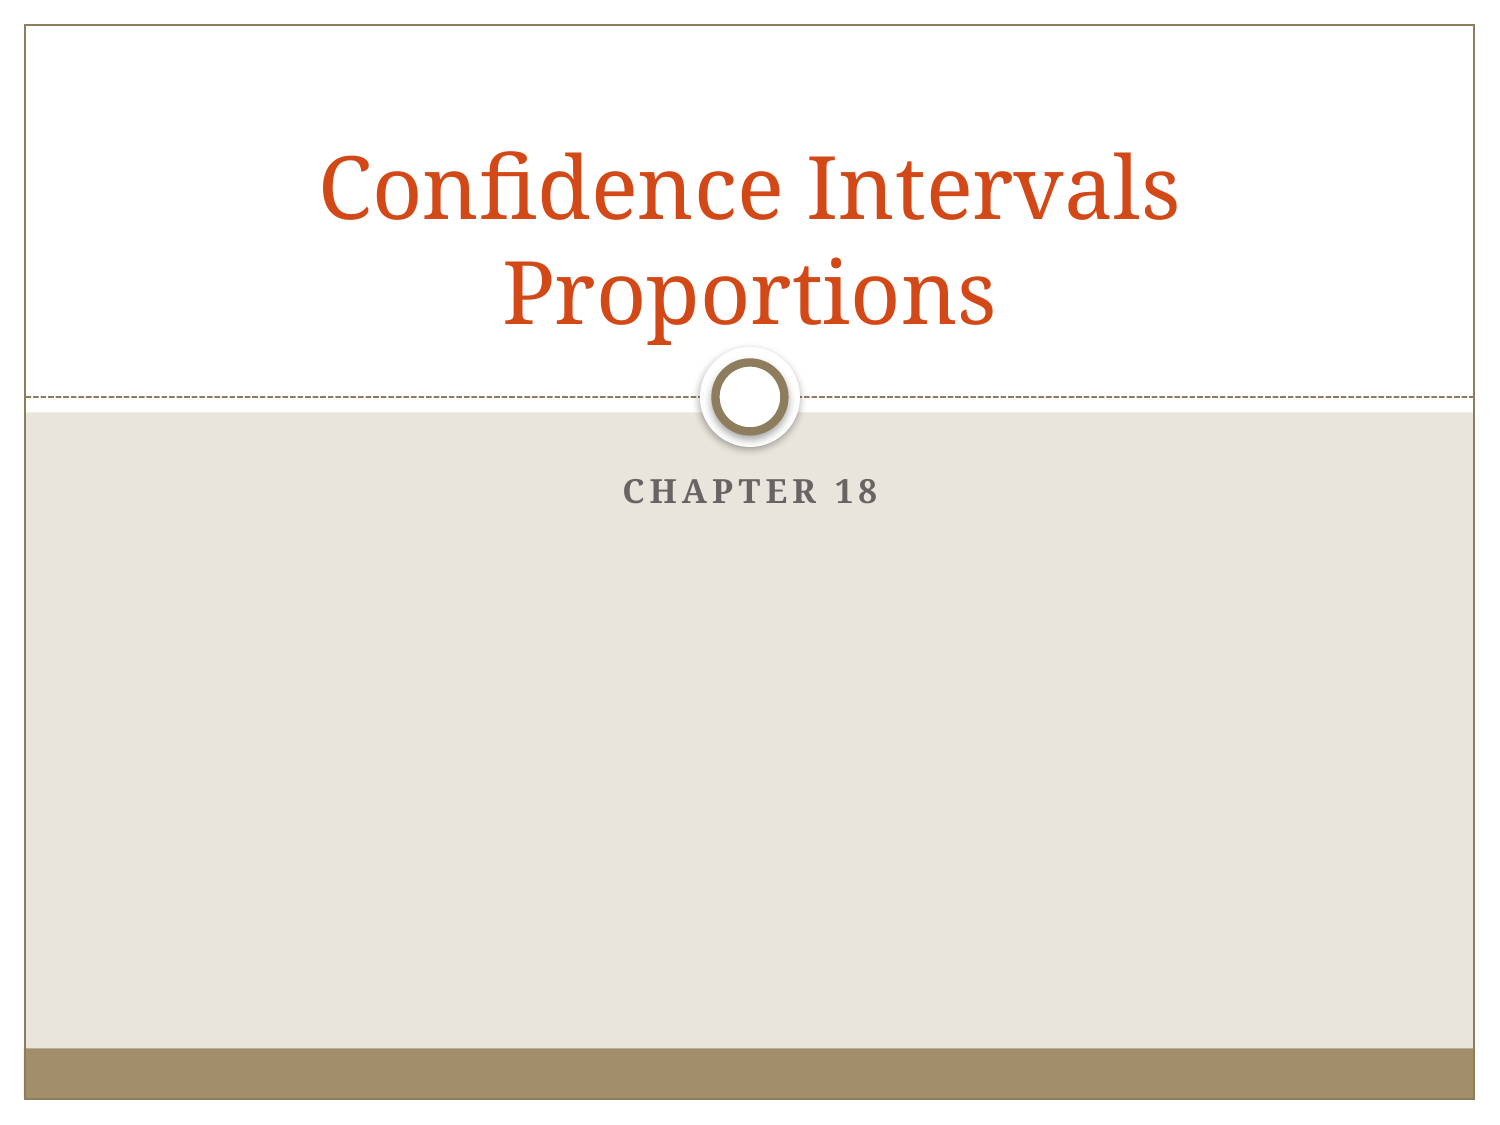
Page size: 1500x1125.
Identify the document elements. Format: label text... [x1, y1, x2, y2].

title Confidence Intervals Proportions [112, 62, 1388, 350]
subtitle Chapter 18 [225, 462, 1275, 750]
